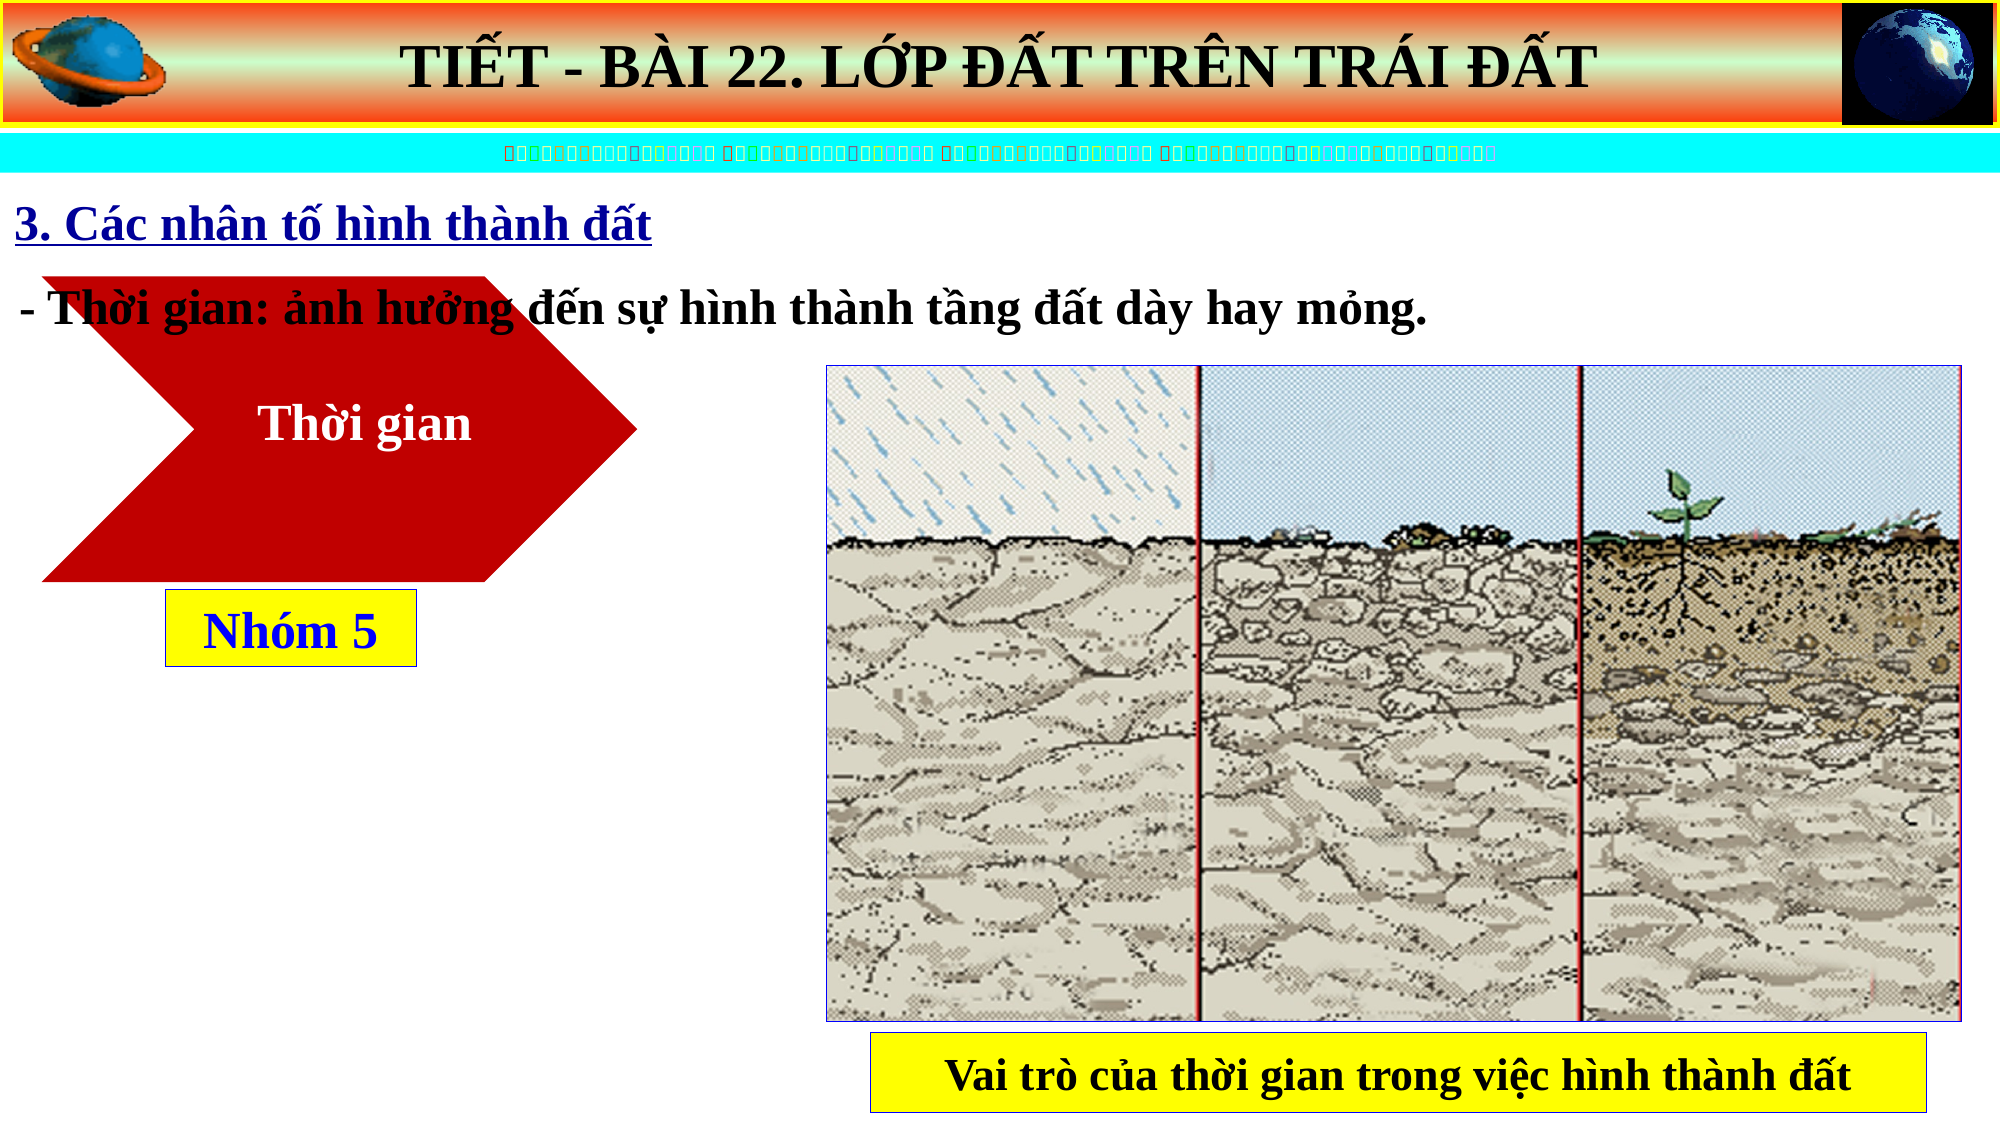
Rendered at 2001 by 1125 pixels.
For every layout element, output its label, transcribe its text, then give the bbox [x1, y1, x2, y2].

text_box Vai trò của thời gian trong việc hình thành đất [870, 1032, 1927, 1113]
text_box TIẾT - BÀI 22. LỚP ĐẤT TRÊN TRÁI ĐẤT [180, 0, 2000, 125]
text_box - Thời gian: ảnh hưởng đến sự hình thành tầng đất dày hay mỏng. [4, 236, 1967, 342]
picture [826, 365, 1962, 1022]
text_box     [0, 133, 2000, 173]
text_box Nhóm 5 [165, 589, 417, 667]
picture [0, 0, 180, 136]
text_box 3. Các nhân tố hình thành đất [0, 183, 1272, 258]
picture [1842, 3, 1993, 125]
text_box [41, 266, 644, 582]
